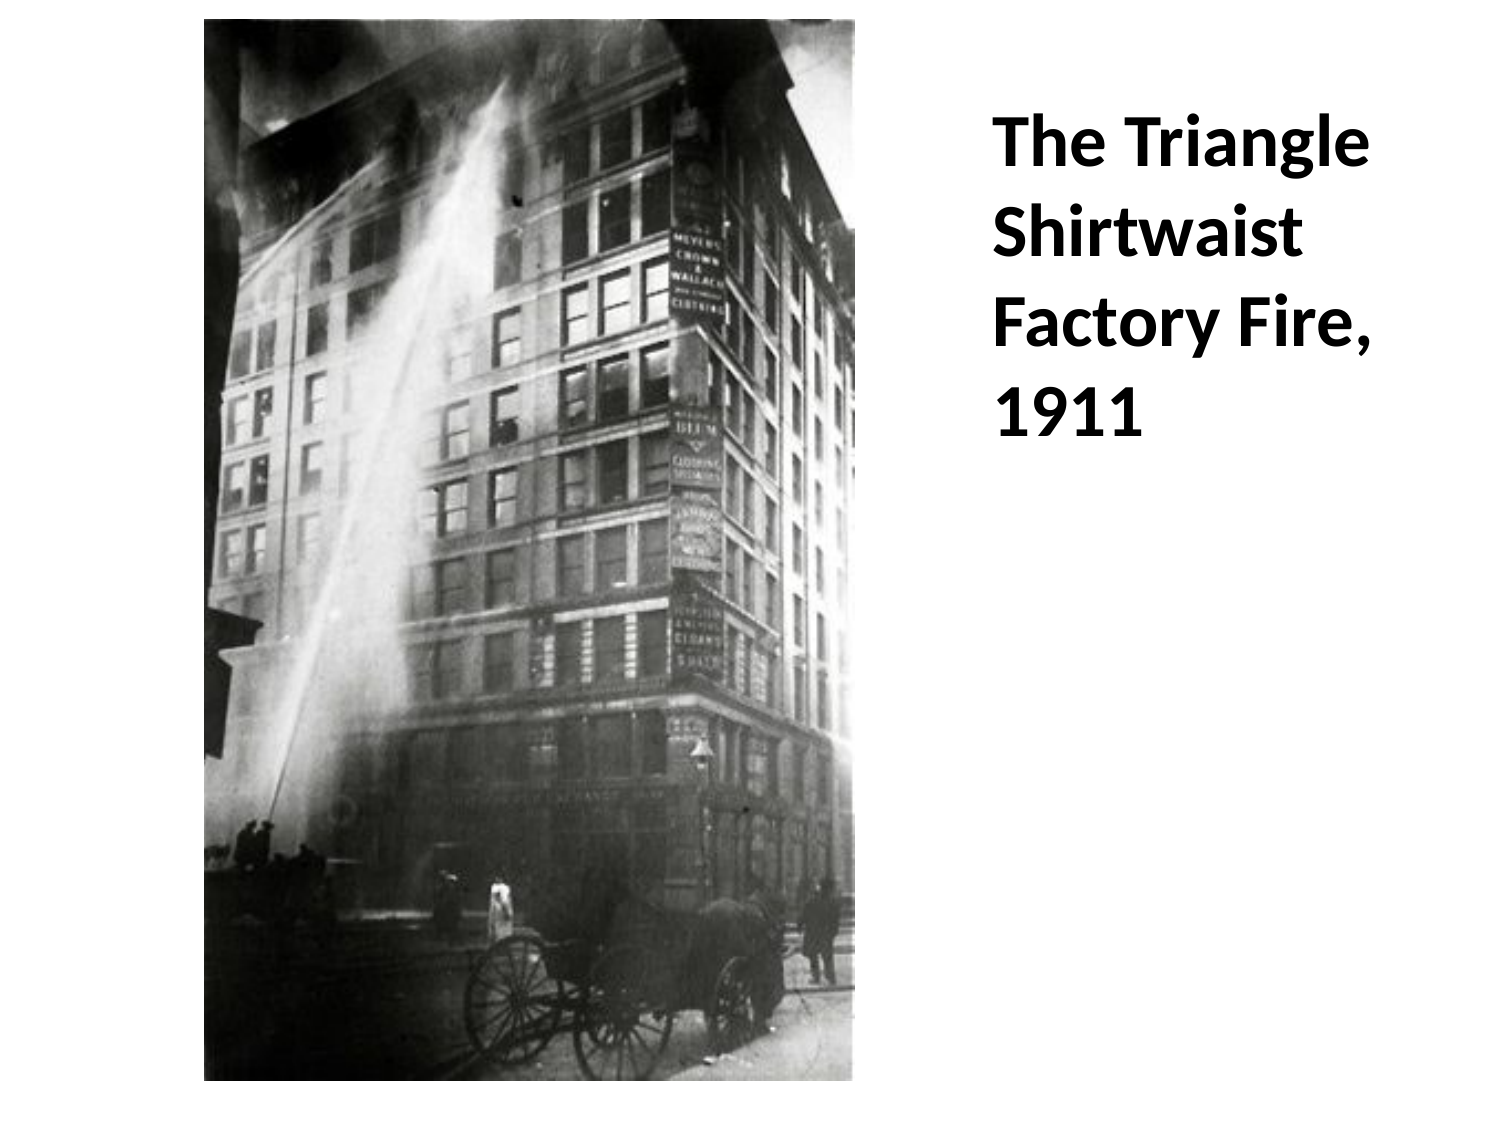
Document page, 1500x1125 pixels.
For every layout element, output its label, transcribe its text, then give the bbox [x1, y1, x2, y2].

text_box The Triangle Shirtwaist Factory Fire, 1911 [977, 84, 1425, 459]
picture [204, 19, 855, 1081]
